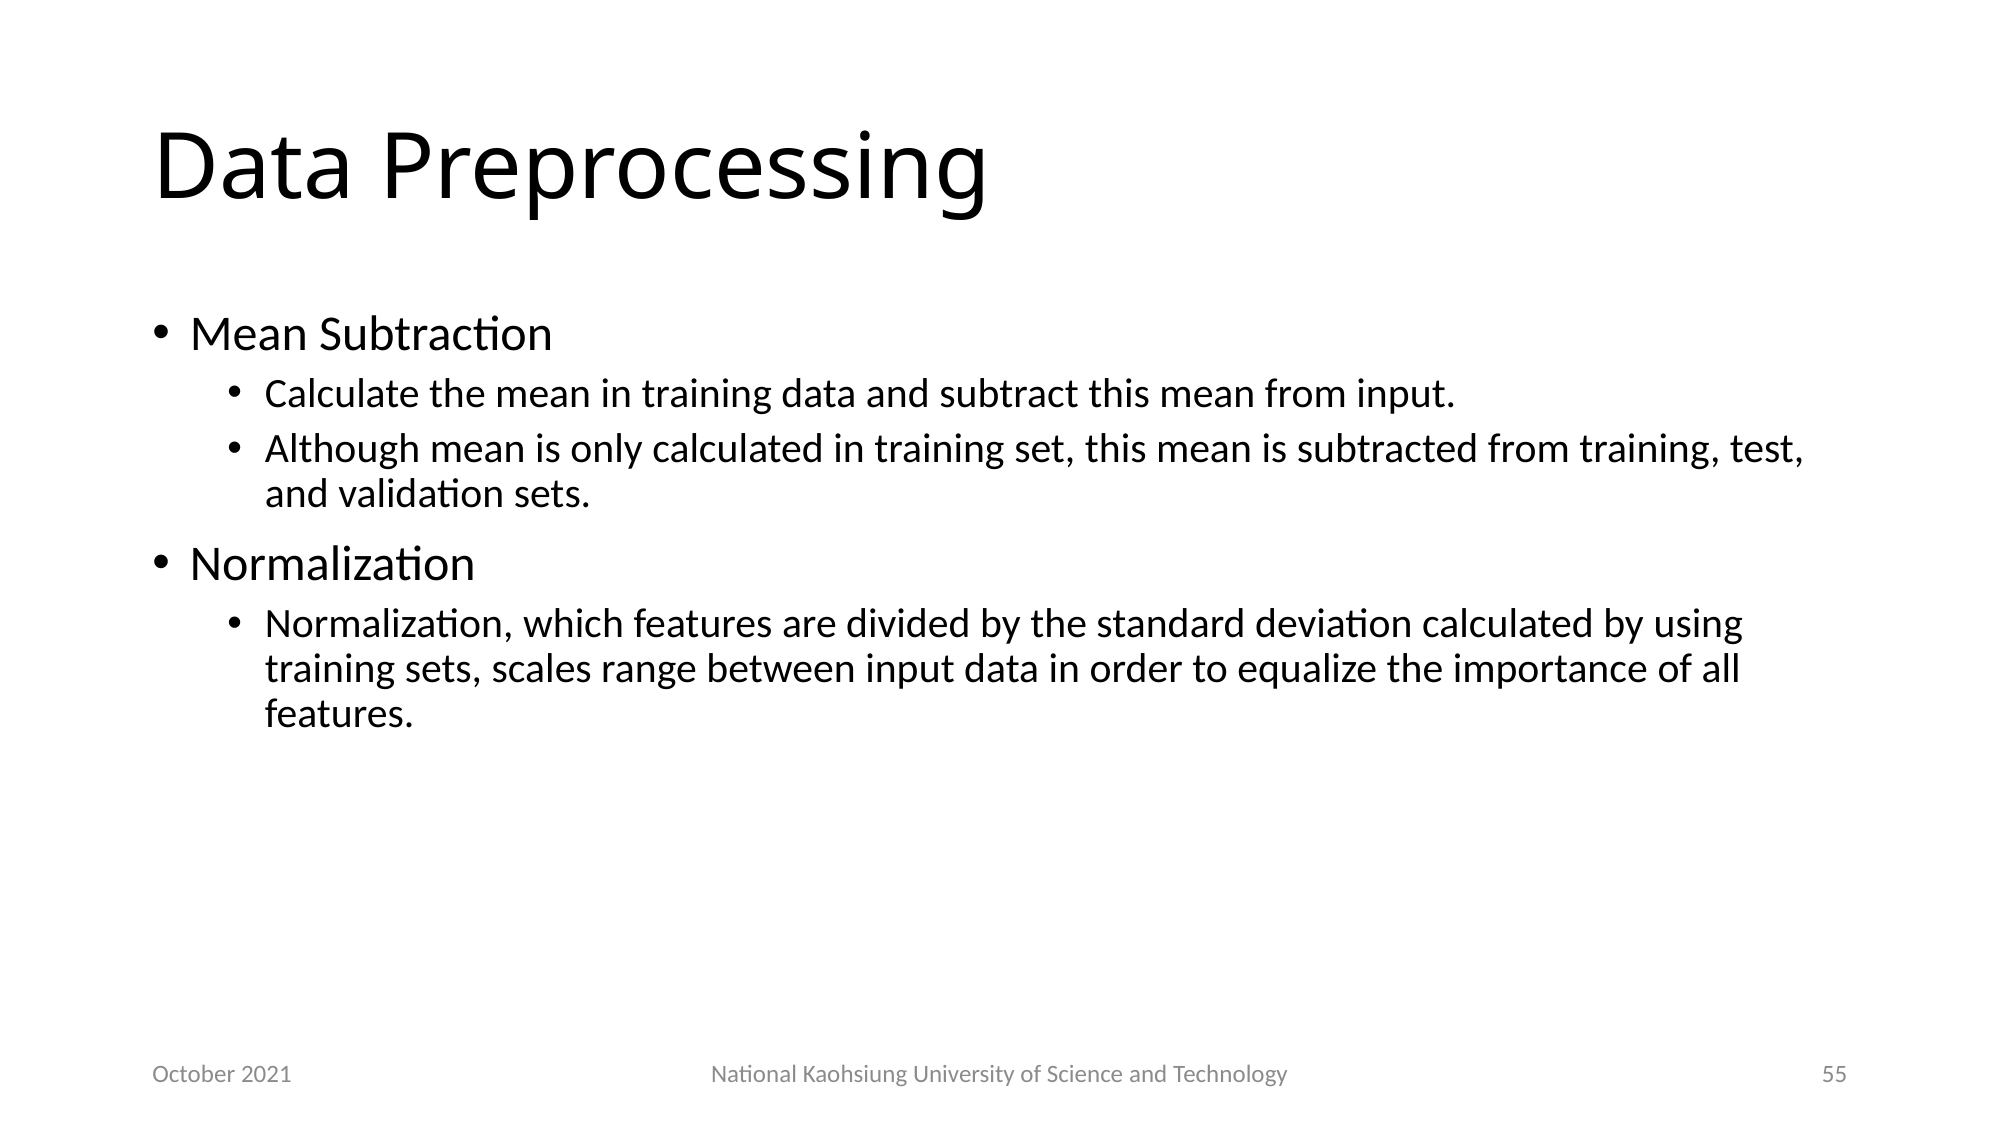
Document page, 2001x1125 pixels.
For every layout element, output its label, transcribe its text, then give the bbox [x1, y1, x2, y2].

title Data Preprocessing [137, 59, 1863, 278]
slide_number 55 [1412, 1042, 1863, 1103]
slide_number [137, 1042, 588, 1103]
list Mean Subtraction Calculate the mean in training data and subtract this mean from input. Although mean is only calculated in training set, this mean is subtracted from training, test, and validation sets. Normalization Normalization, which features are divided by the standard deviation calculated by using training sets, scales range between input data in order to equalize the importance of all features. [137, 299, 1863, 1014]
footer National Kaohsiung University of Science and Technology [662, 1042, 1338, 1103]
